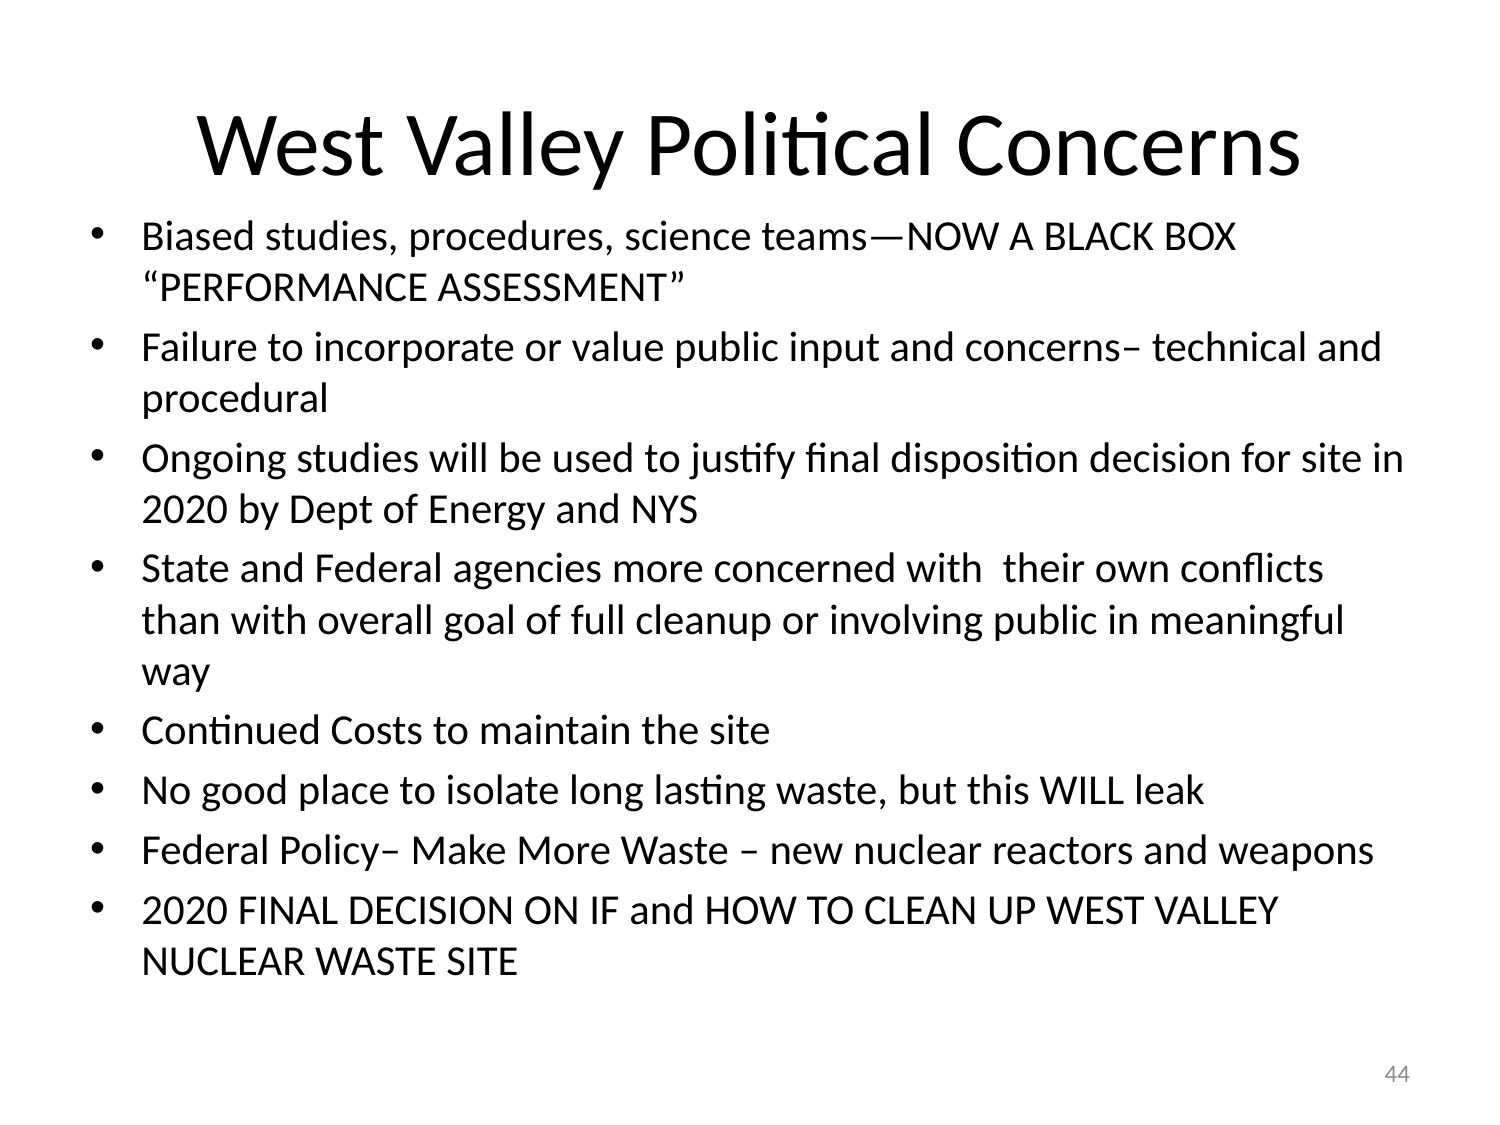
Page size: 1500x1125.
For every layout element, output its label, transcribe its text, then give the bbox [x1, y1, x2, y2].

title West Valley Political Concerns [75, 45, 1425, 200]
list Biased studies, procedures, science teams—NOW A BLACK BOX “PERFORMANCE ASSESSMENT” Failure to incorporate or value public input and concerns– technical and procedural Ongoing studies will be used to justify final disposition decision for site in 2020 by Dept of Energy and NYS State and Federal agencies more concerned with their own conflicts than with overall goal of full cleanup or involving public in meaningful way Continued Costs to maintain the site No good place to isolate long lasting waste, but this WILL leak Federal Policy– Make More Waste – new nuclear reactors and weapons 2020 FINAL DECISION ON IF and HOW TO CLEAN UP WEST VALLEY NUCLEAR WASTE SITE [75, 200, 1425, 1005]
slide_number 44 [1074, 1042, 1425, 1103]
